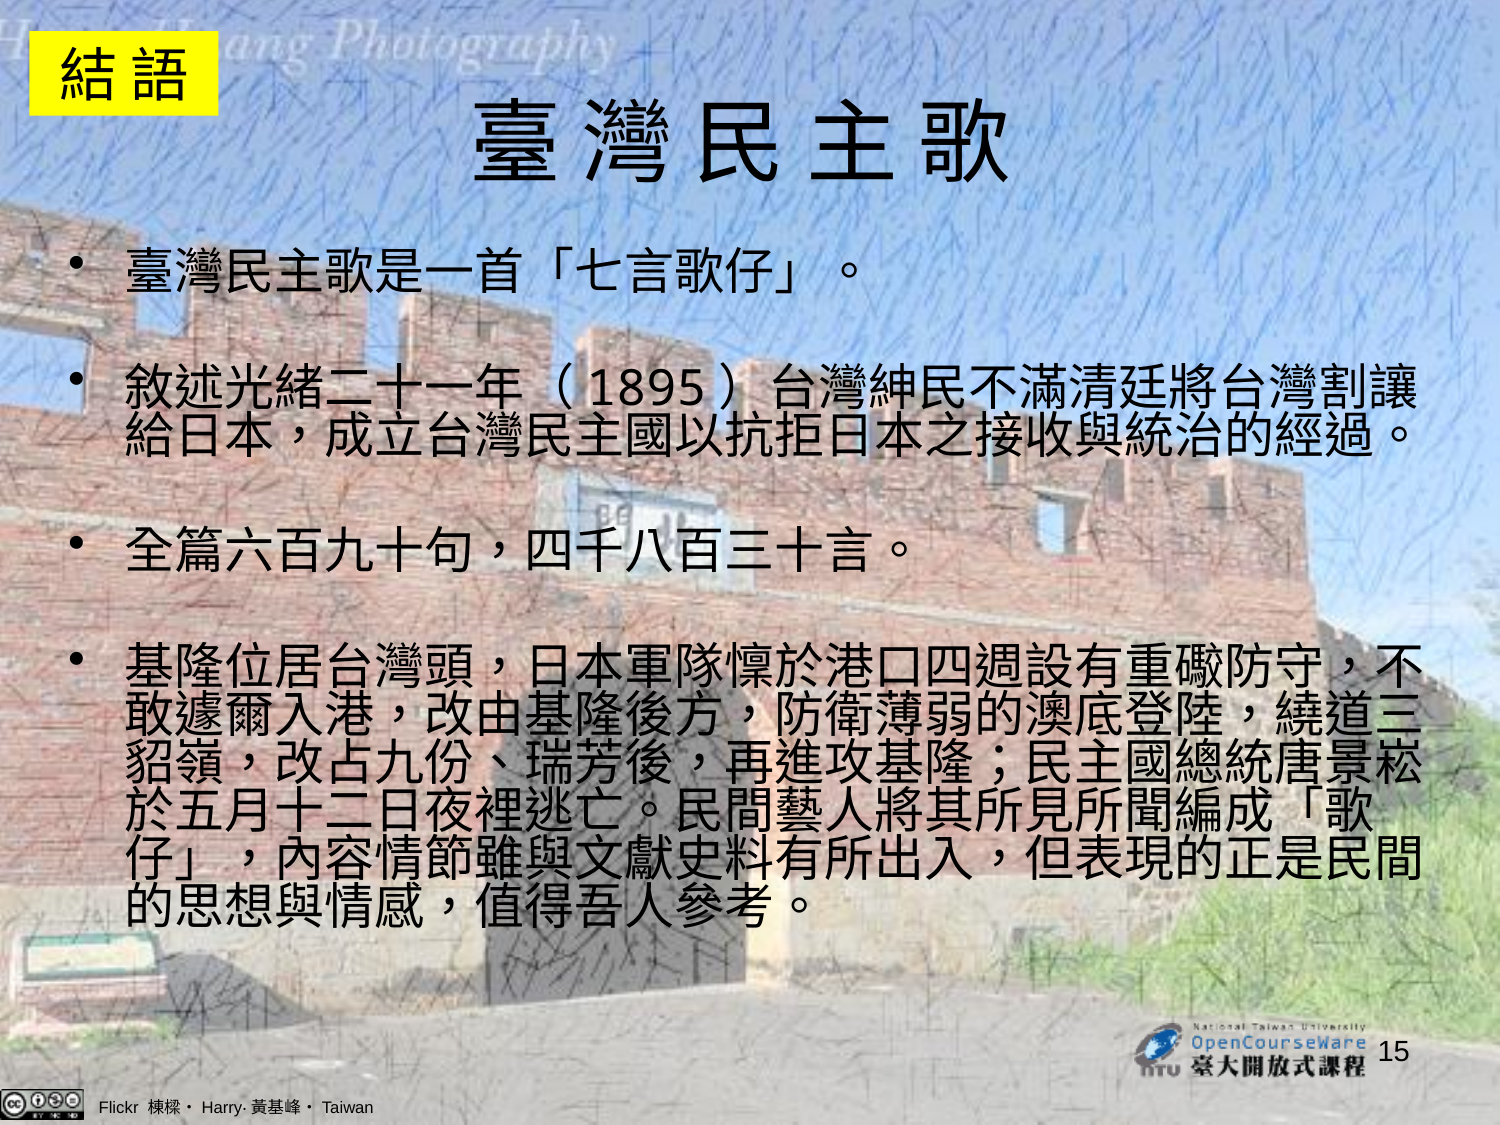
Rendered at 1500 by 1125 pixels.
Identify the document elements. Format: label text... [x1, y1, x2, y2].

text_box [0, 1089, 412, 1125]
title 臺 灣 民 主 歌 [75, 45, 1425, 233]
slide_number 15 [1074, 1024, 1425, 1103]
picture [0, 0, 1500, 1125]
list 臺灣民主歌是一首「七言歌仔」。 敘述光緒二十一年（1895）台灣紳民不滿清廷將台灣割讓給日本，成立台灣民主國以抗拒日本之接收與統治的經過。 全篇六百九十句，四千八百三十言。 基隆位居台灣頭，日本軍隊懍於港口四週設有重礮防守，不敢遽爾入港，改由基隆後方，防衛薄弱的澳底登陸，繞道三貂嶺，改占九份、瑞芳後，再進攻基隆；民主國總統唐景崧於五月十二日夜裡逃亡。民間藝人將其所見所聞編成「歌仔」，內容情節雖與文獻史料有所出入，但表現的正是民間的思想與情感，值得吾人參考。 [53, 243, 1449, 1005]
text_box 結 語 [29, 31, 219, 116]
